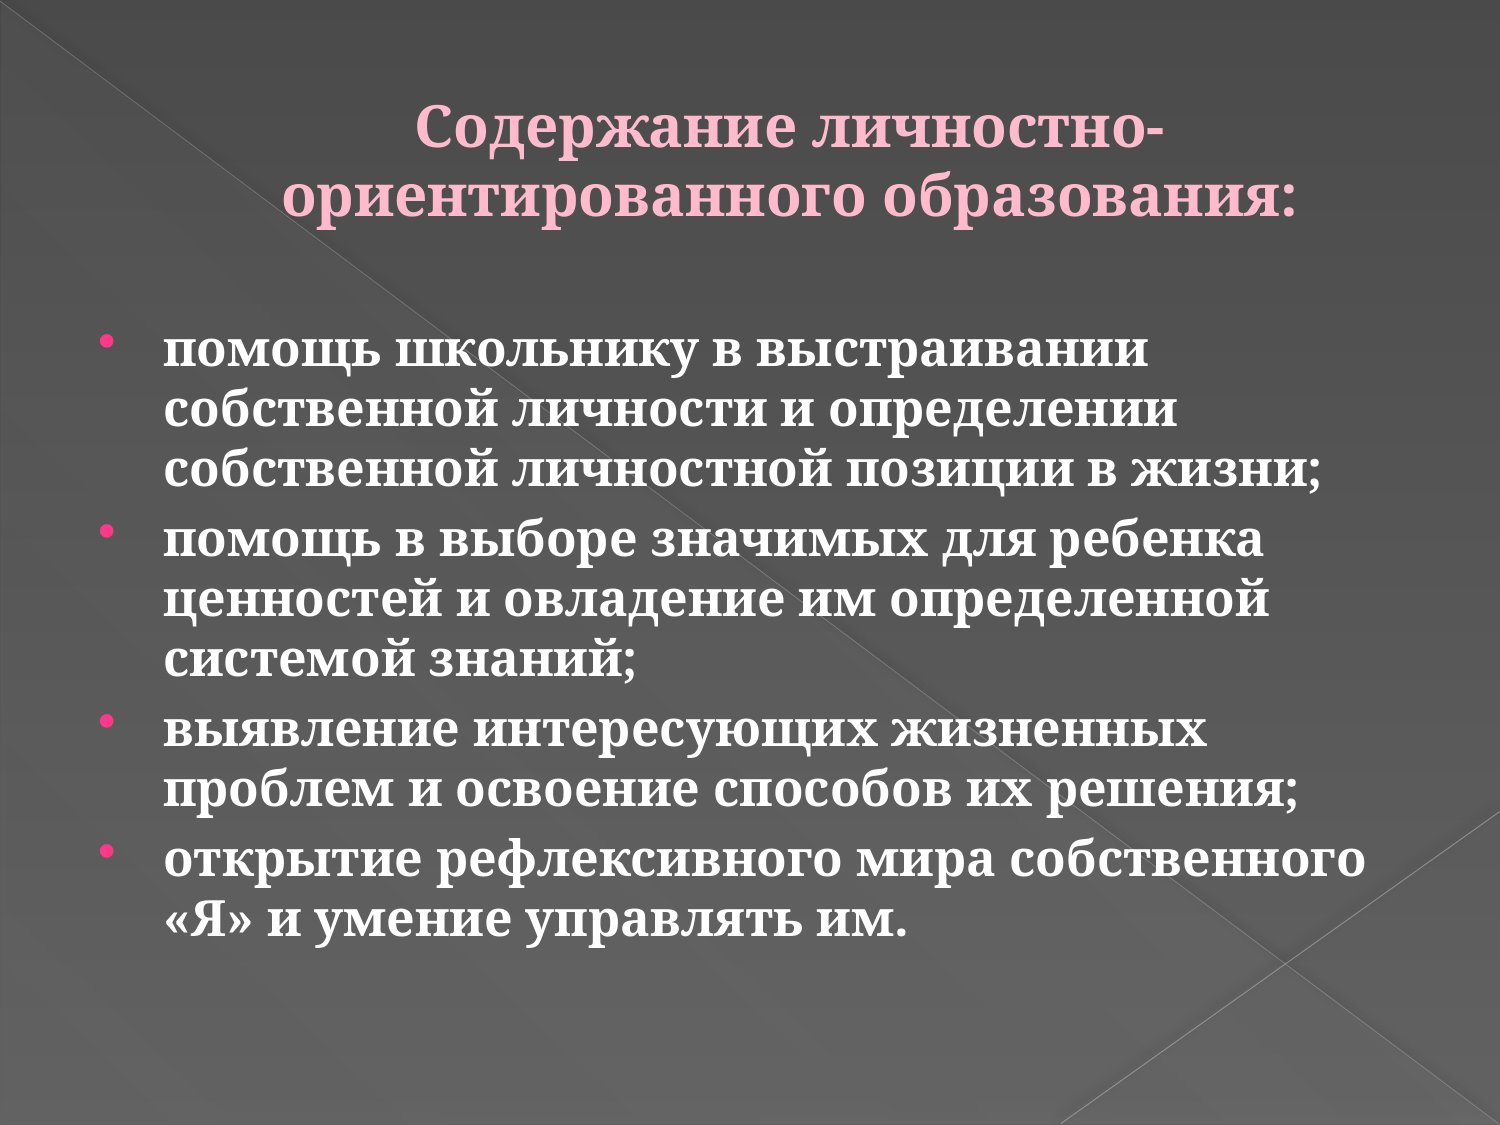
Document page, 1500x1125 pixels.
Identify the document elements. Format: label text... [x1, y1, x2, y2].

list помощь школьнику в выстраивании собственной личности и определении собственной личностной позиции в жизни; помощь в выборе значимых для ребенка ценностей и овладение им определенной системой знаний; выявление интересующих жизненных проблем и освоение способов их решения; открытие рефлексивного мира собственного «Я» и умение управлять им. [75, 308, 1425, 1059]
title Содержание личностно-ориентированного образования: [75, 43, 1425, 274]
